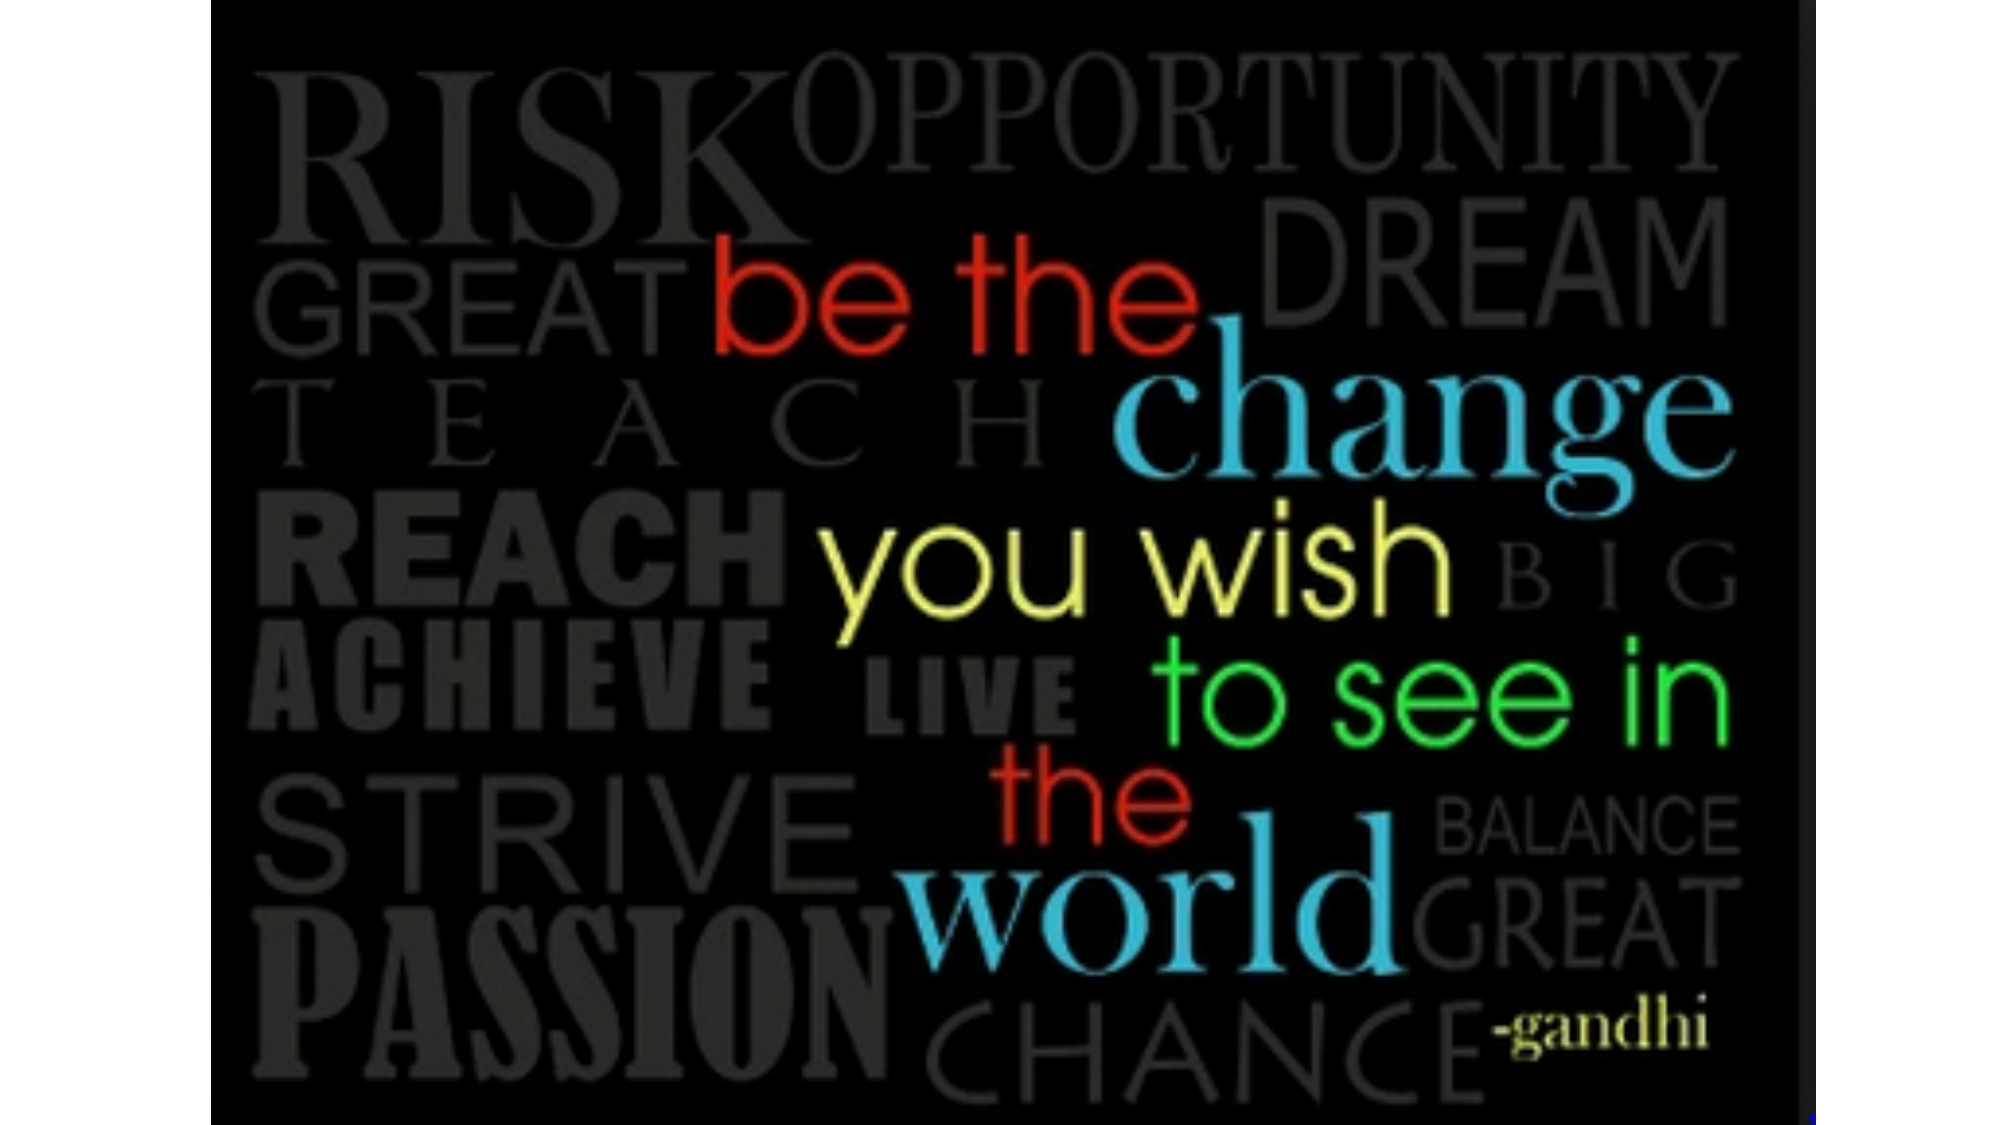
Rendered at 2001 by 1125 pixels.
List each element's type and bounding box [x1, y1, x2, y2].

picture [211, 0, 1816, 1125]
